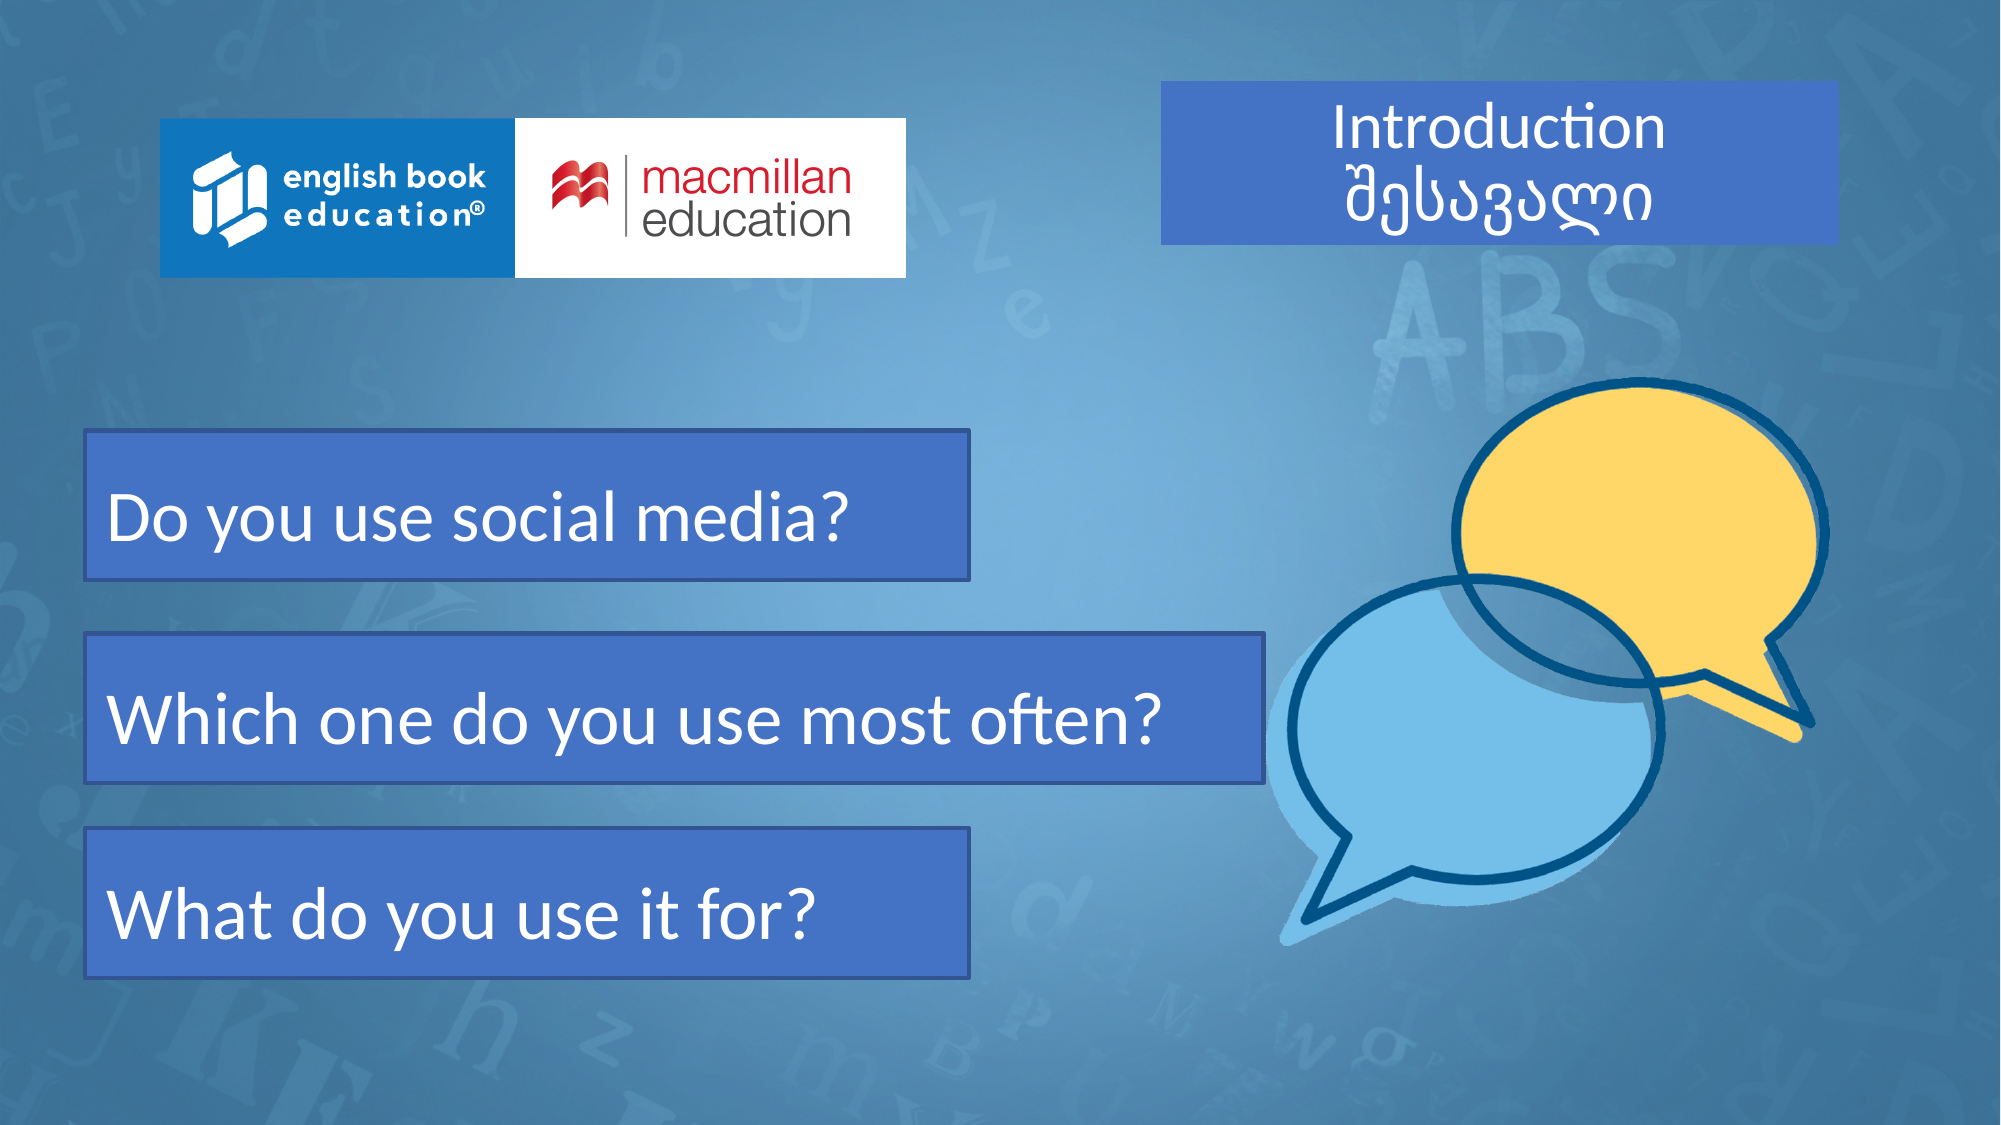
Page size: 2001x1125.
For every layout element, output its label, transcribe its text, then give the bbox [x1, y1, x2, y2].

text_box Do you use social media? [83, 428, 971, 582]
picture [0, 0, 2001, 1125]
text_box What do you use it for? [83, 826, 971, 980]
title Introduction შესავალი [1161, 81, 1839, 245]
text_box Which one do you use most often? [83, 631, 1258, 785]
